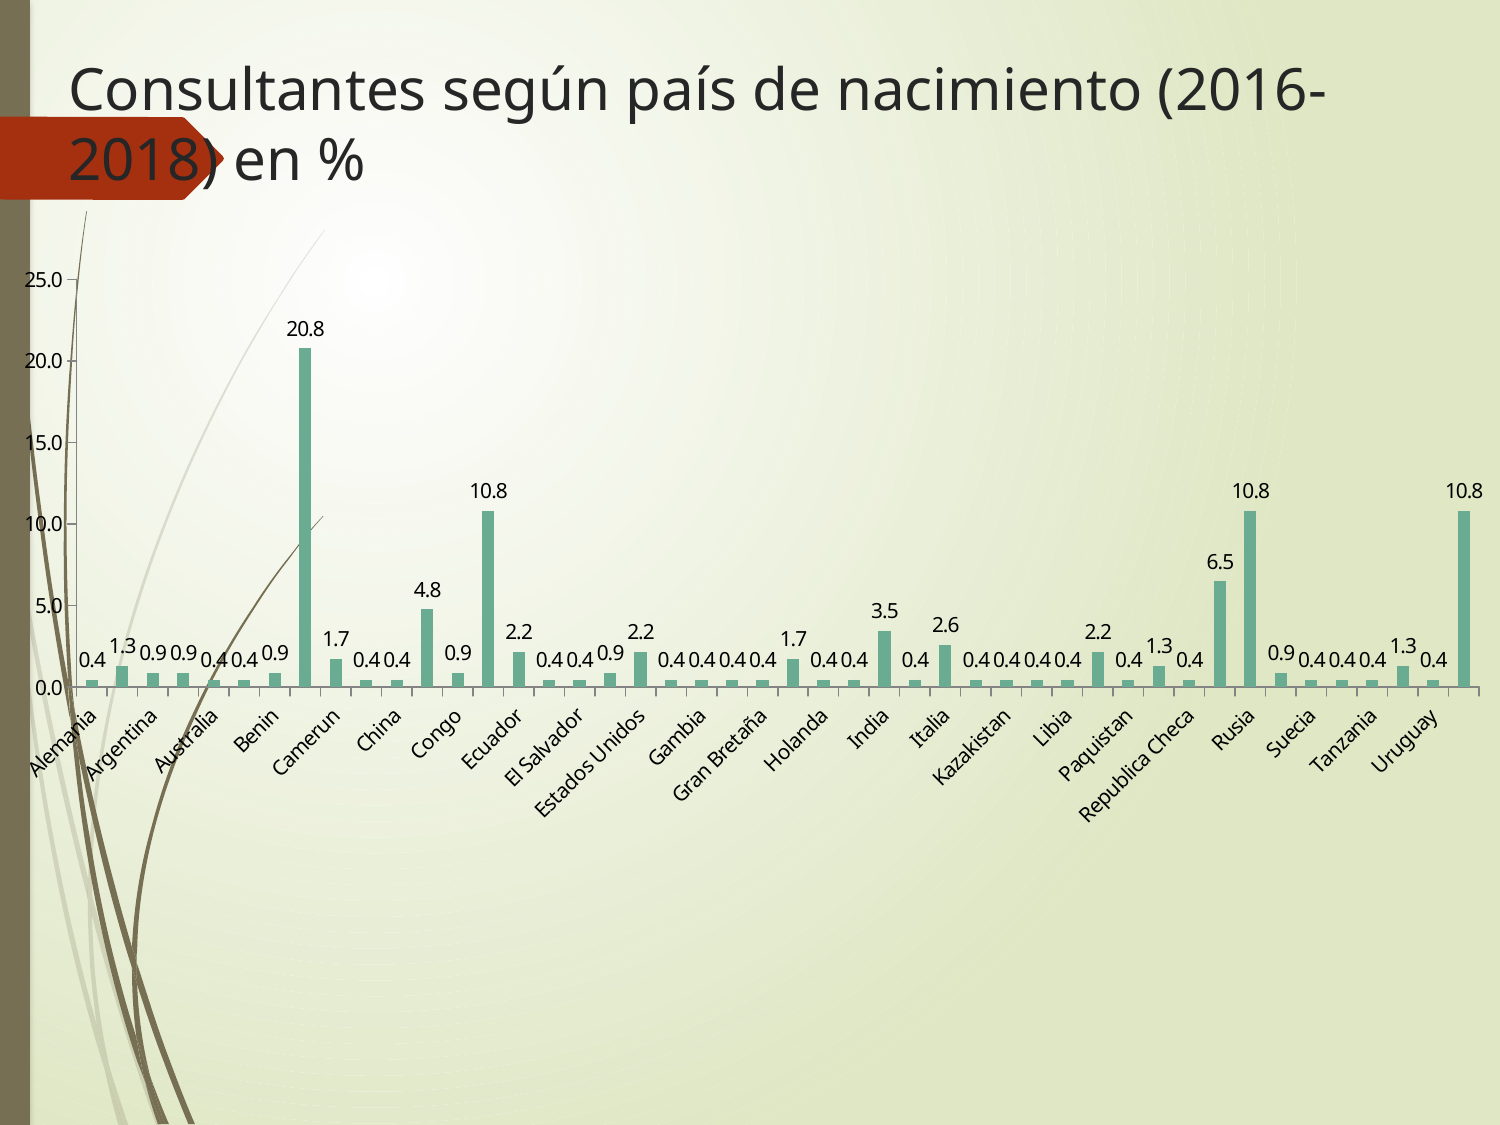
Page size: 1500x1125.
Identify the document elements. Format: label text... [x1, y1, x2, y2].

chart [6, 263, 1490, 926]
title Consultantes según país de nacimiento (2016-2018) en % [53, 45, 1447, 232]
